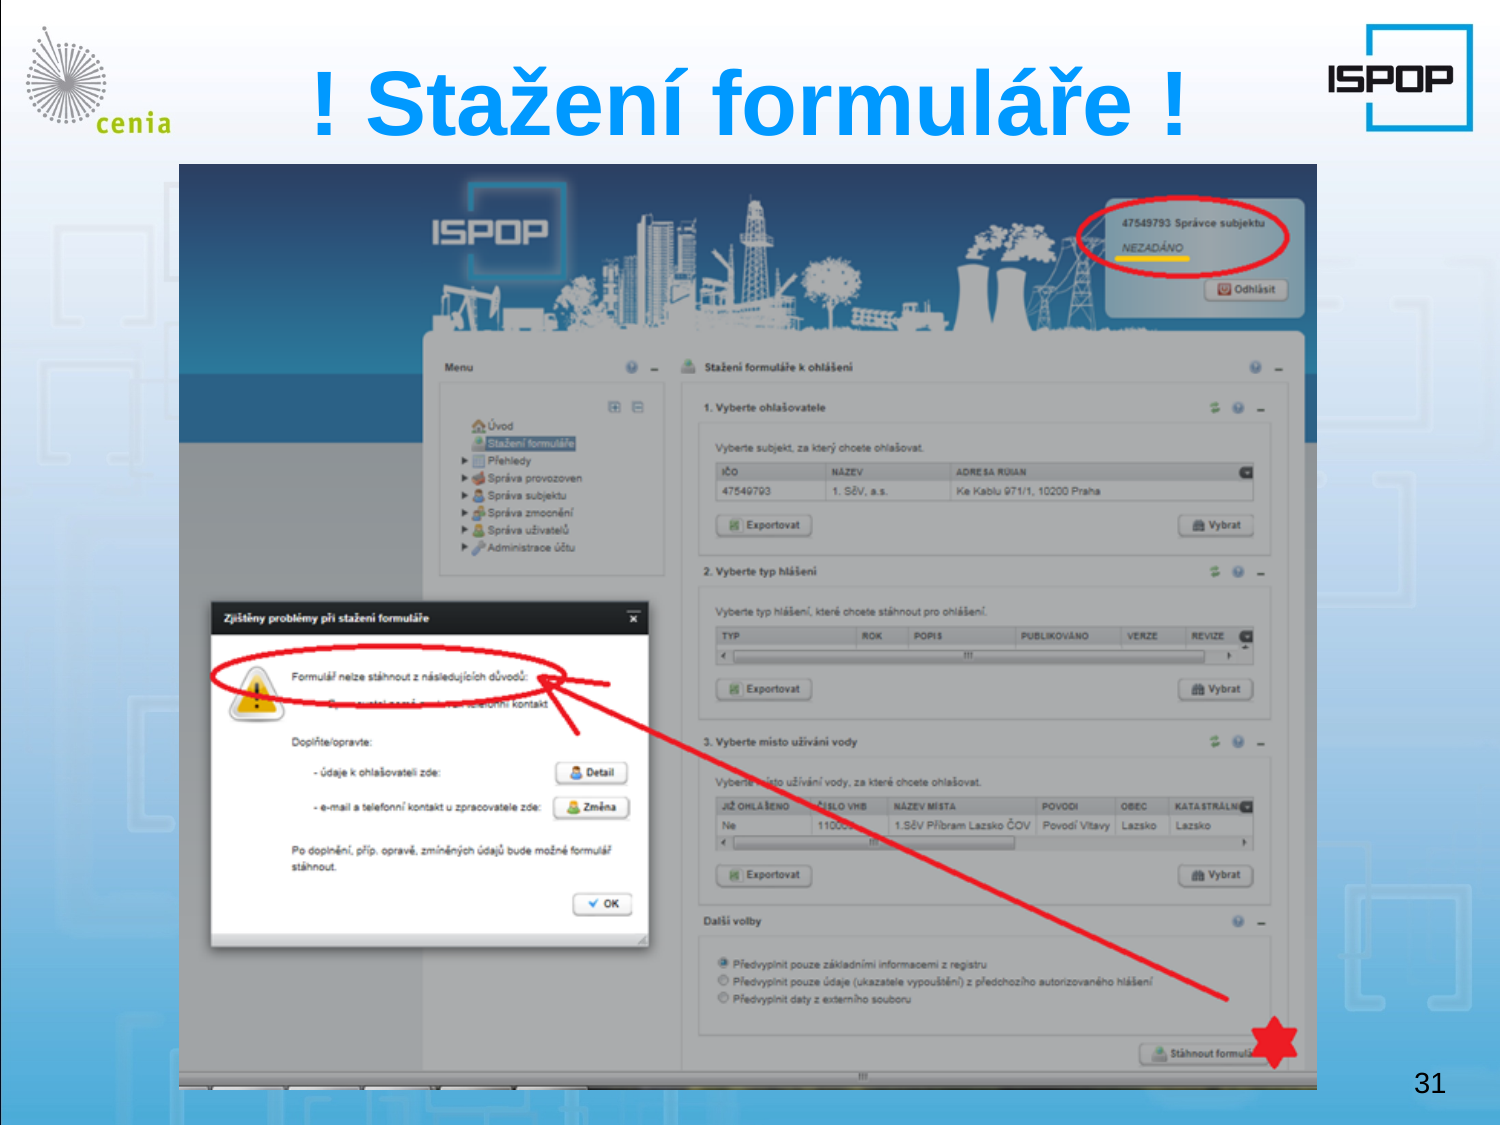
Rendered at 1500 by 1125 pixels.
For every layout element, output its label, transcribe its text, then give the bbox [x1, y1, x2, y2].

slide_number 31 [1074, 1056, 1462, 1103]
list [178, 164, 1317, 1090]
title ! Stažení formuláře ! [74, 44, 1426, 152]
picture [0, 0, 1500, 1125]
